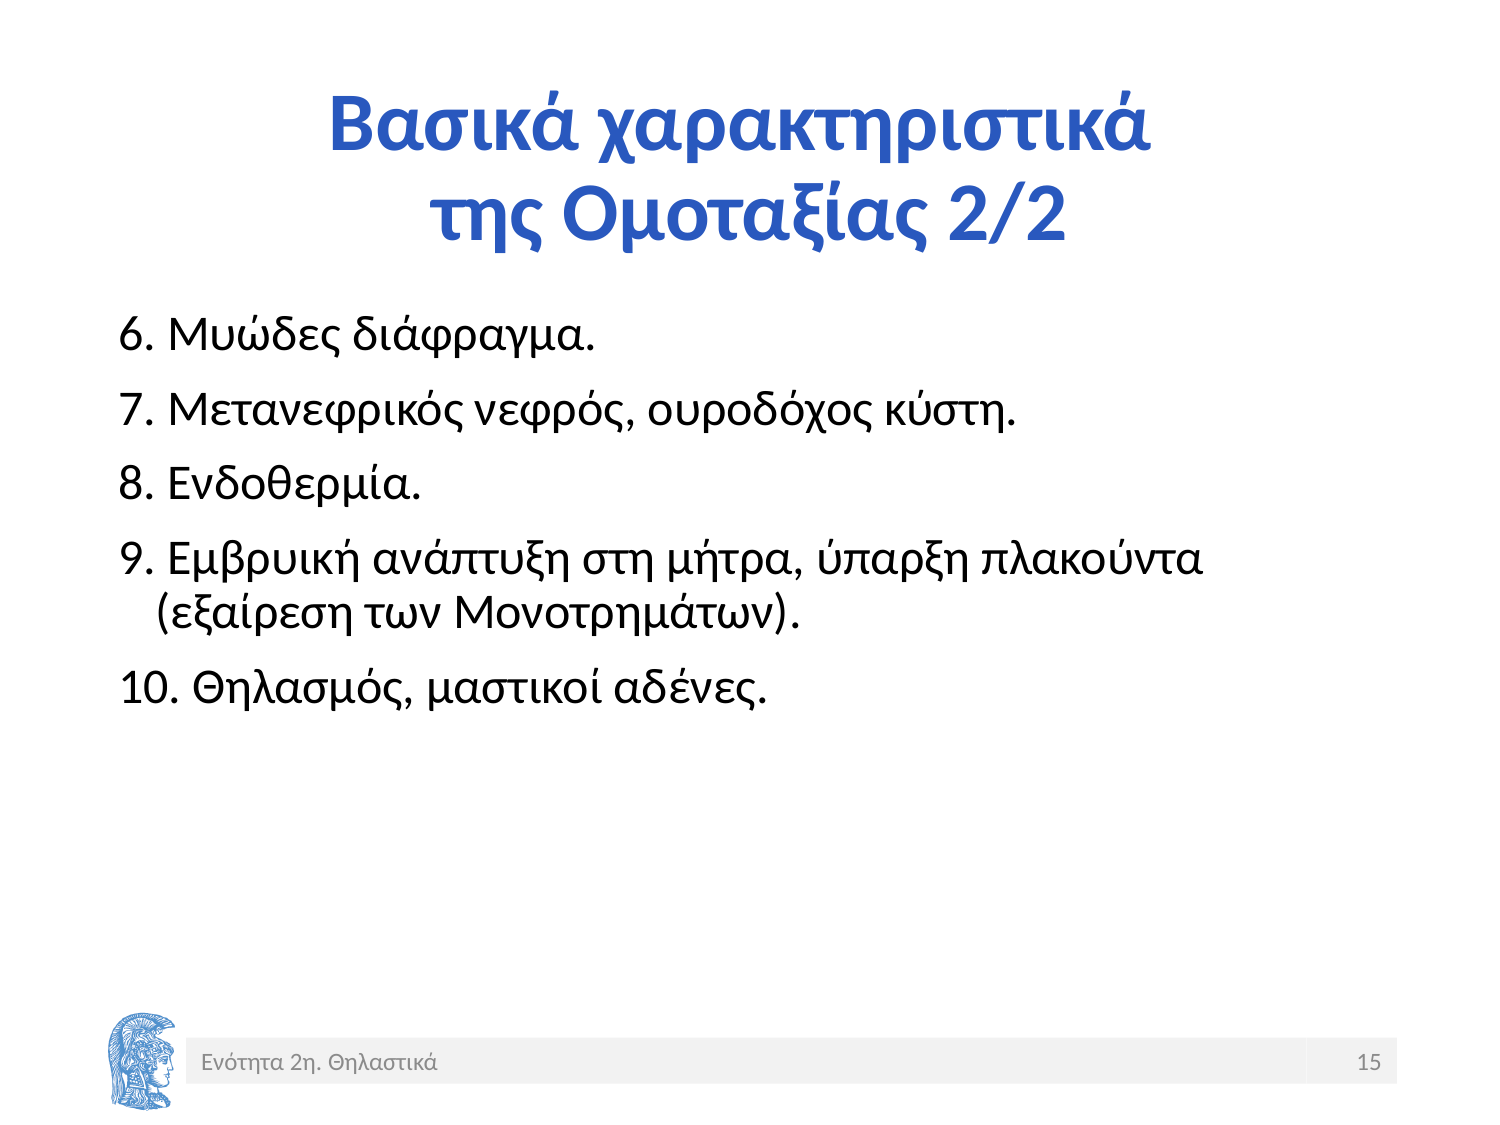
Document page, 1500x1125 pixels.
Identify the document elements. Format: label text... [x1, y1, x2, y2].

footer Ενότητα 2η. Θηλαστικά [186, 1037, 1306, 1084]
slide_number 15 [1306, 1037, 1397, 1084]
picture [103, 1014, 186, 1114]
list 6. Μυώδες διάφραγμα. 7. Μετανεφρικός νεφρός, ουροδόχος κύστη. 8. Ενδοθερμία. 9. Εμβρυική ανάπτυξη στη μήτρα, ύπαρξη πλακούντα (εξαίρεση των Μονοτρημάτων). 10. Θηλασμός, μαστικοί αδένες. [103, 299, 1397, 1014]
title Βασικά χαρακτηριστικά της Ομοταξίας 2/2 [103, 59, 1397, 278]
